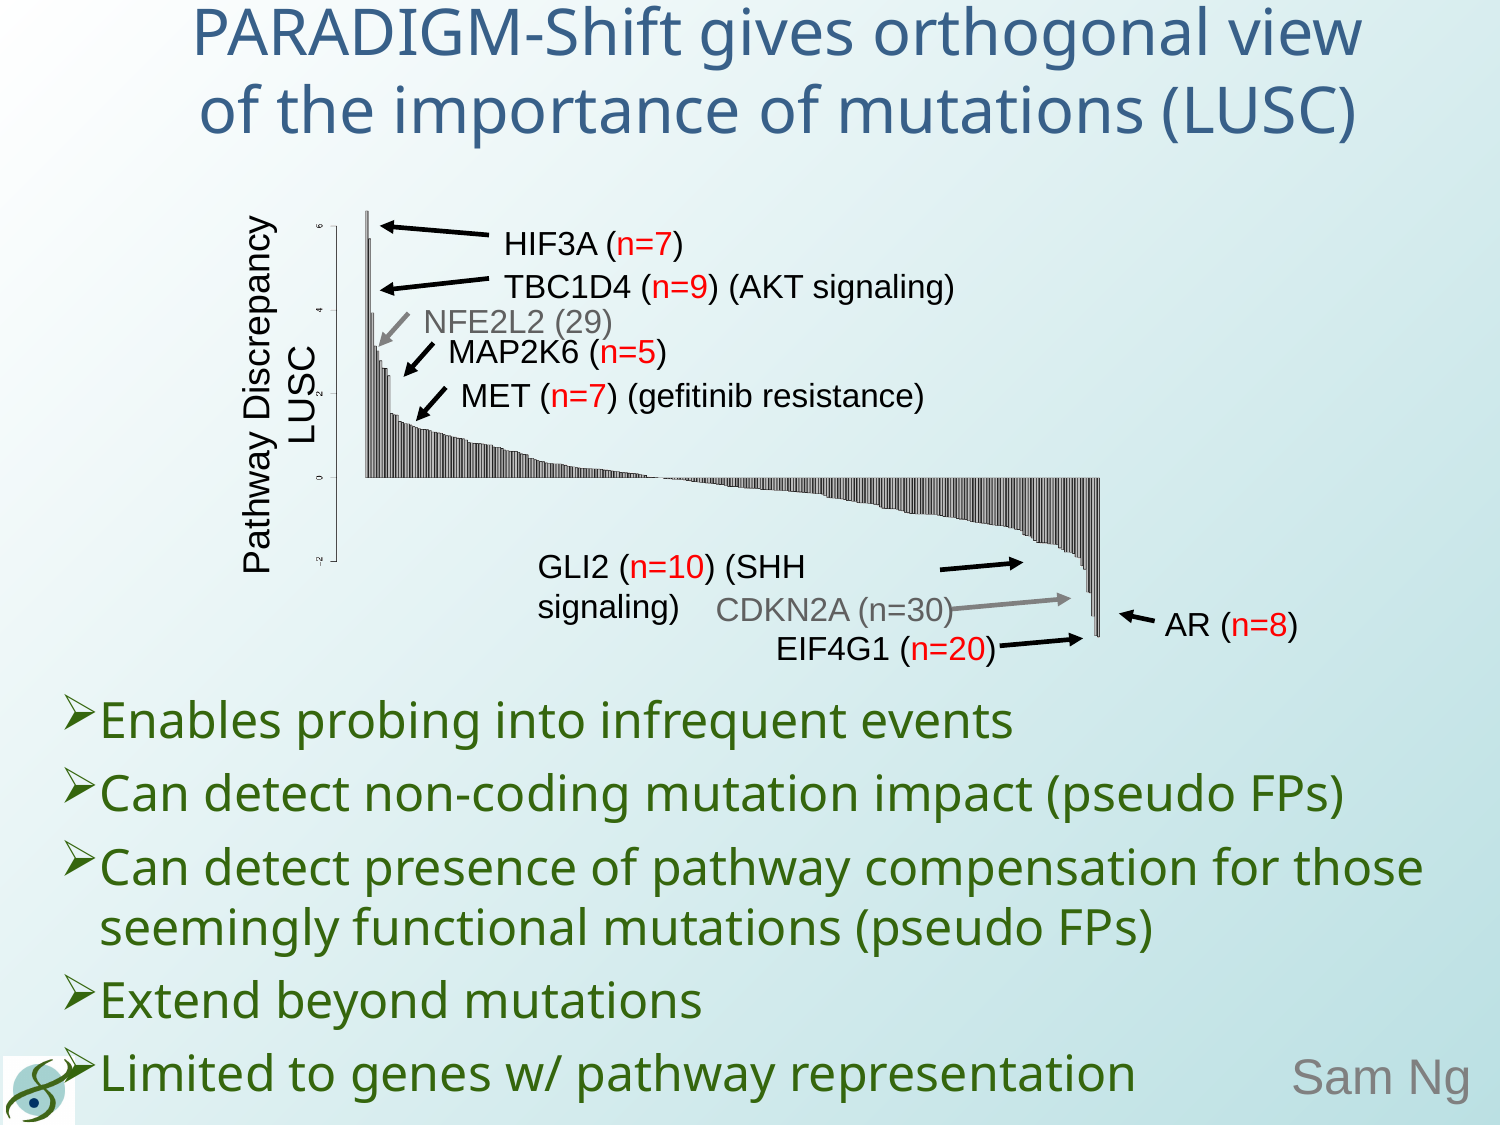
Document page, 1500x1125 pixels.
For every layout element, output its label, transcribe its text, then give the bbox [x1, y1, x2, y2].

text_box Sam Ng [1276, 1037, 1487, 1113]
title PARADIGM-Shift gives orthogonal view of the importance of mutations (LUSC) [149, 24, 1413, 113]
list Enables probing into infrequent events Can detect non-coding mutation impact (pseudo FPs) Can detect presence of pathway compensation for those seemingly functional mutations (pseudo FPs) Extend beyond mutations Limited to genes w/ pathway representation [50, 682, 1500, 1038]
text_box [219, 199, 1426, 676]
picture [3, 1056, 75, 1125]
